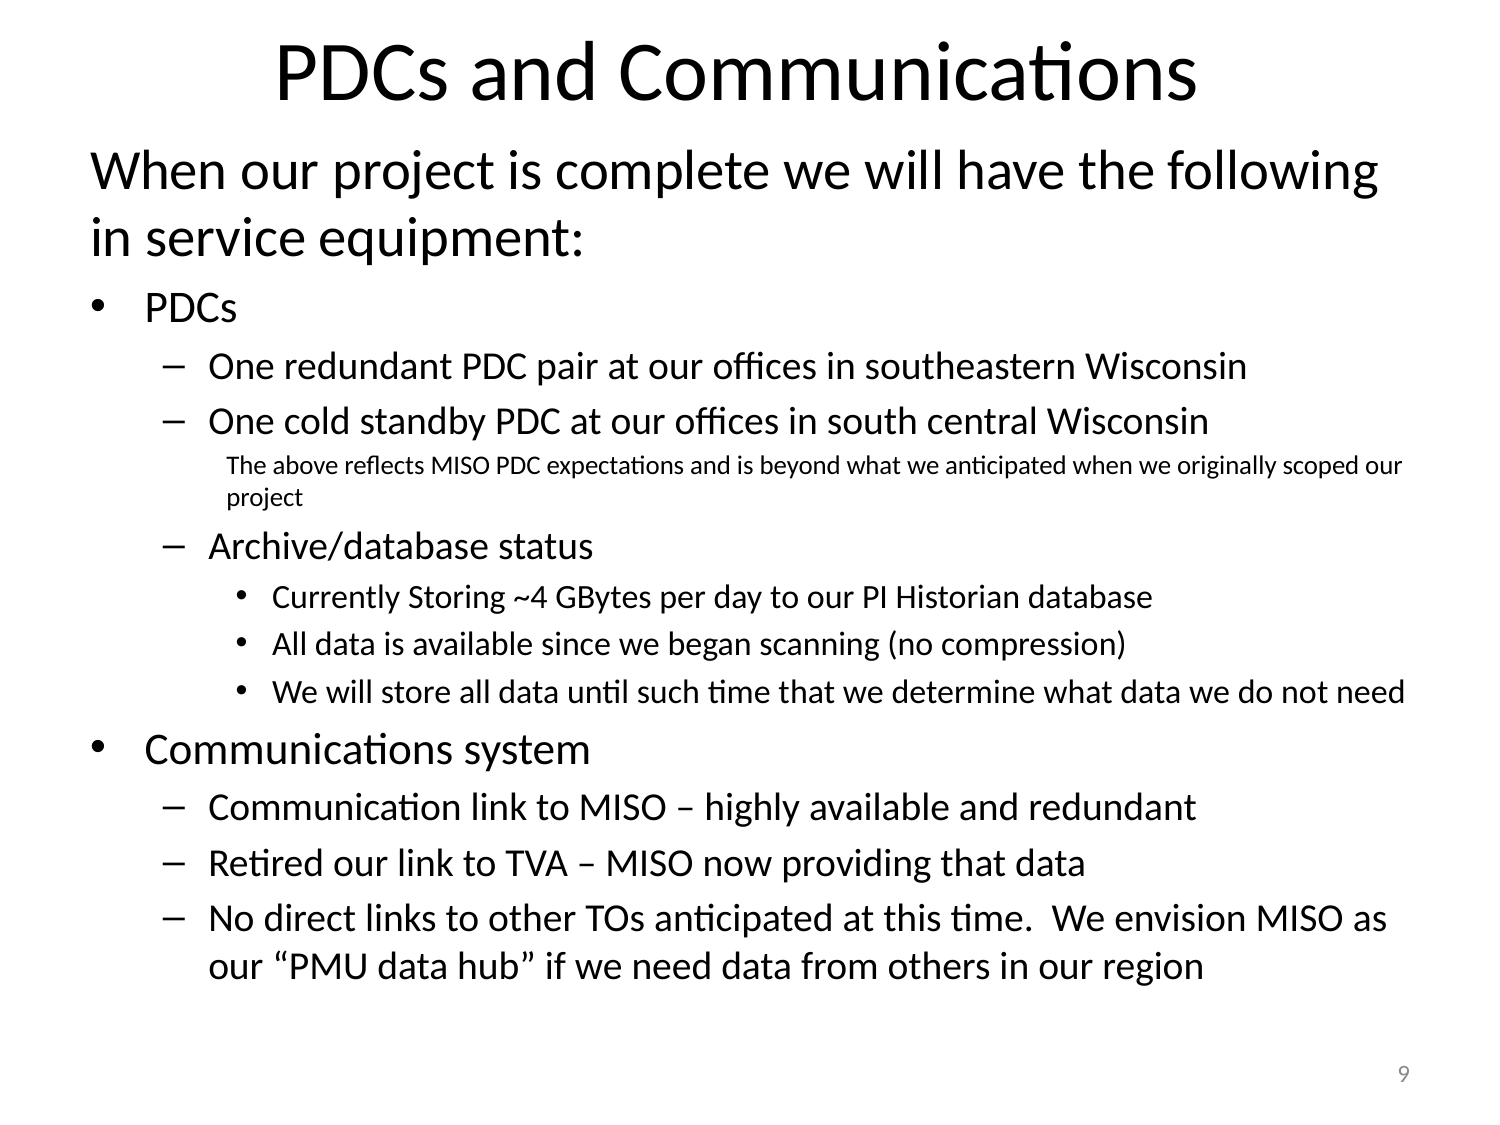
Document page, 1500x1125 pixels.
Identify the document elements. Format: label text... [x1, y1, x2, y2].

title PDCs and Communications [62, 7, 1413, 125]
slide_number 9 [1325, 1042, 1425, 1103]
list When our project is complete we will have the following in service equipment: PDCs One redundant PDC pair at our offices in southeastern Wisconsin One cold standby PDC at our offices in south central Wisconsin The above reflects MISO PDC expectations and is beyond what we anticipated when we originally scoped our project Archive/database status Currently Storing ~4 GBytes per day to our PI Historian database All data is available since we began scanning (no compression) We will store all data until such time that we determine what data we do not need Communications system Communication link to MISO – highly available and redundant Retired our link to TVA – MISO now providing that data No direct links to other TOs anticipated at this time. We envision MISO as our “PMU data hub” if we need data from others in our region [75, 125, 1425, 1043]
